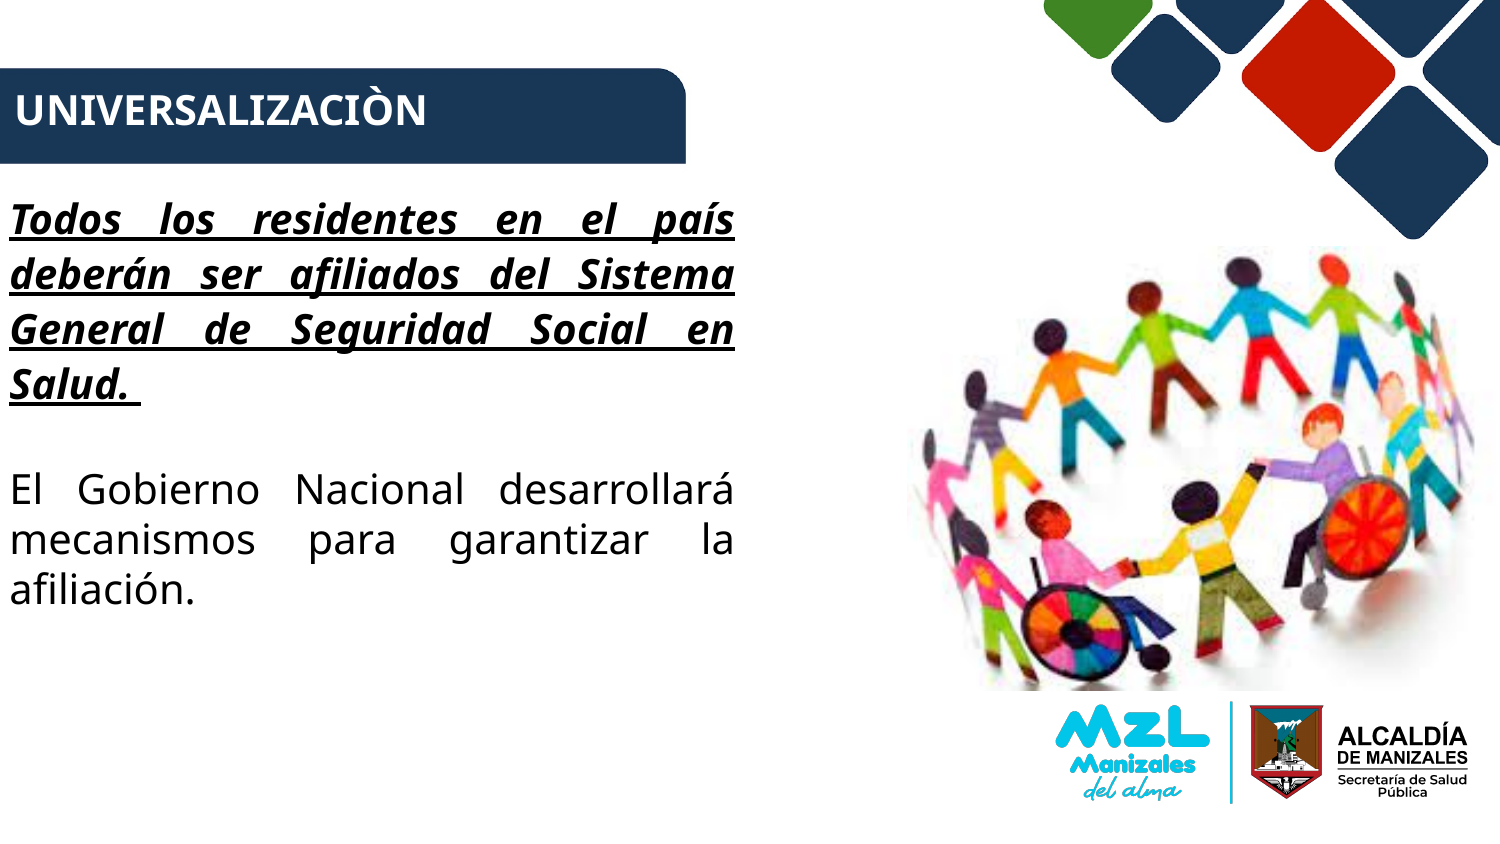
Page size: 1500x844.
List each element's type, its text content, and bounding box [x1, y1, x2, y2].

picture [0, 0, 1500, 844]
text_box UNIVERSALIZACIÒN [0, 76, 663, 142]
text_box Todos los residentes en el país deberán ser afiliados del Sistema General de Seguridad Social en Salud. El Gobierno Nacional desarrollará mecanismos para garantizar la afiliación. [0, 180, 750, 620]
